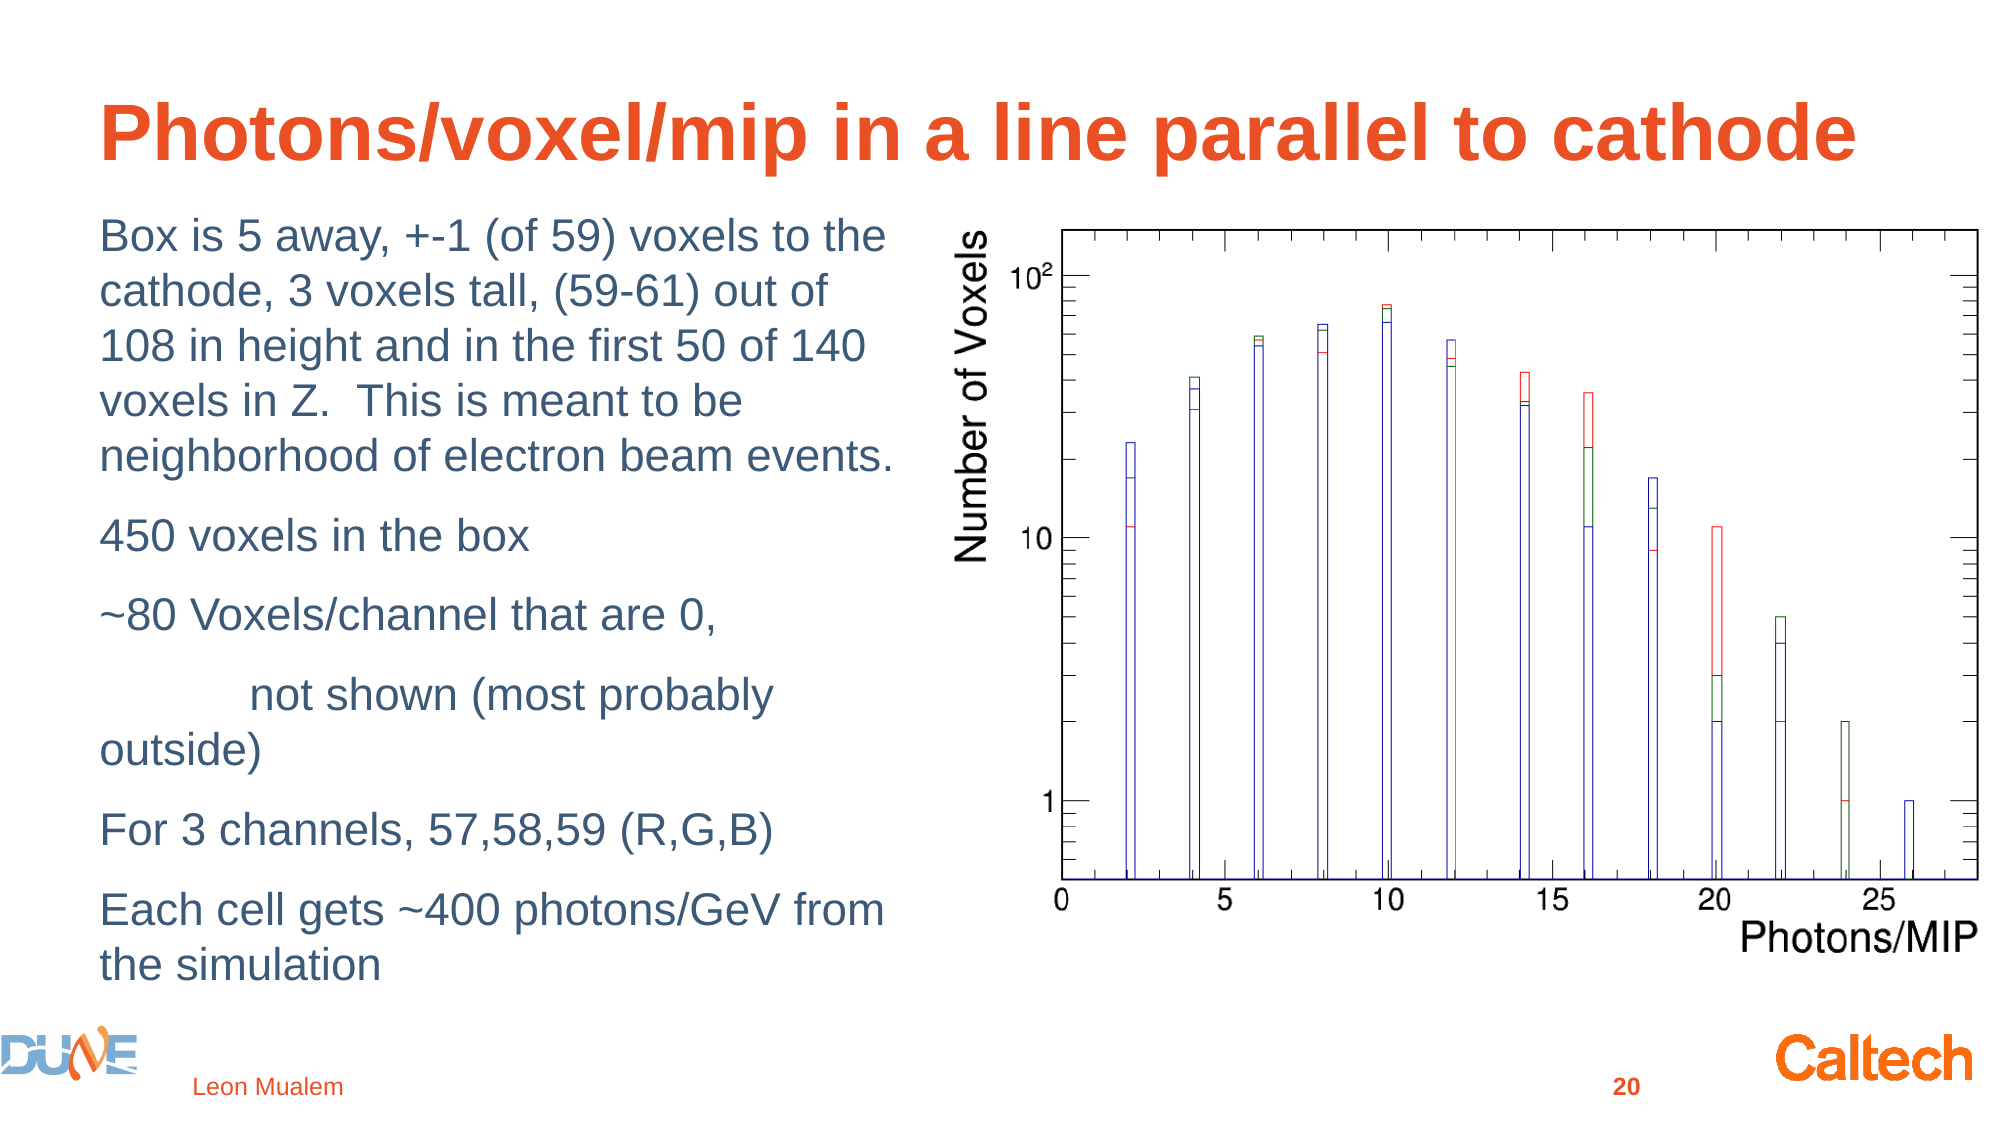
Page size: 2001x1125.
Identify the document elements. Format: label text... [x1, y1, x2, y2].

list Box is 5 away, +-1 (of 59) voxels to the cathode, 3 voxels tall, (59-61) out of 108 in height and in the first 50 of 140 voxels in Z. This is meant to be neighborhood of electron beam events. 450 voxels in the box ~80 Voxels/channel that are 0, not shown (most probably outside) For 3 channels, 57,58,59 (R,G,B) Each cell gets ~400 photons/GeV from the simulation [99, 198, 905, 1030]
picture [949, 181, 2000, 956]
slide_number 20 [1580, 1074, 1674, 1101]
slide_number Leon Mualem [192, 1074, 411, 1101]
title Photons/voxel/mip in a line parallel to cathode [99, 75, 1985, 183]
picture [0, 1023, 138, 1081]
picture [1776, 1033, 1972, 1081]
